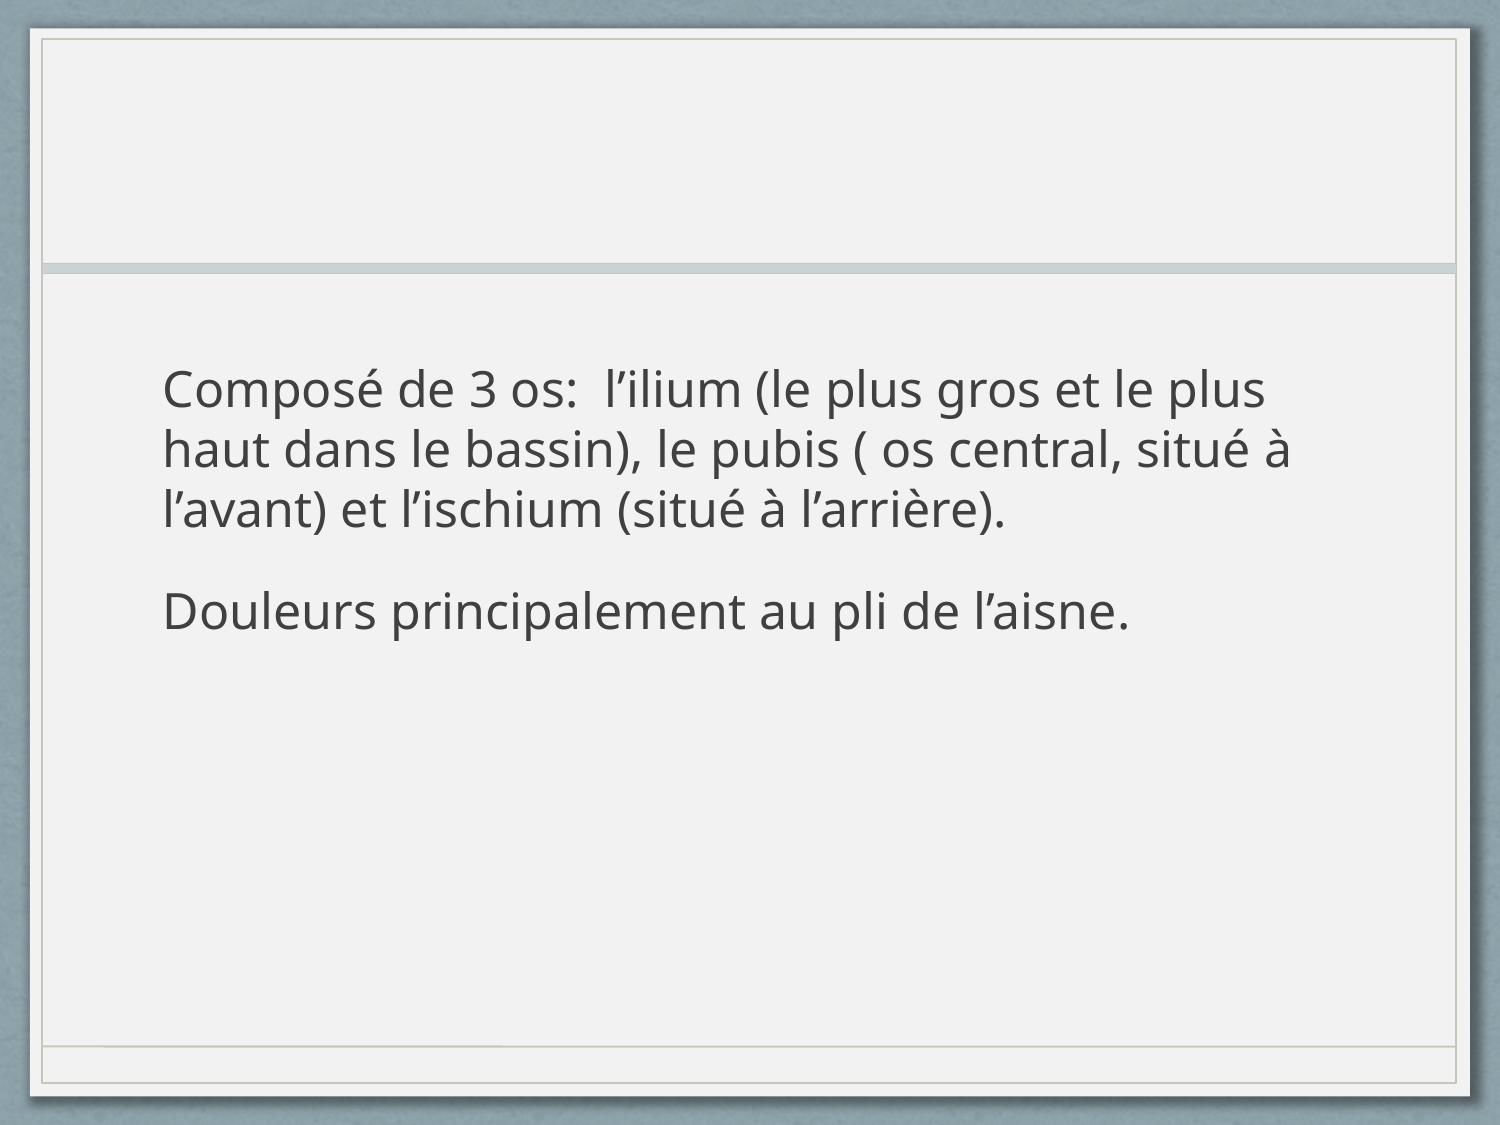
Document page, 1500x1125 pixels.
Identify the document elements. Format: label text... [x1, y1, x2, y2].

list Composé de 3 os: l’ilium (le plus gros et le plus haut dans le bassin), le pubis ( os central, situé à l’avant) et l’ischium (situé à l’arrière). Douleurs principalement au pli de l’aisne. [147, 350, 1353, 995]
